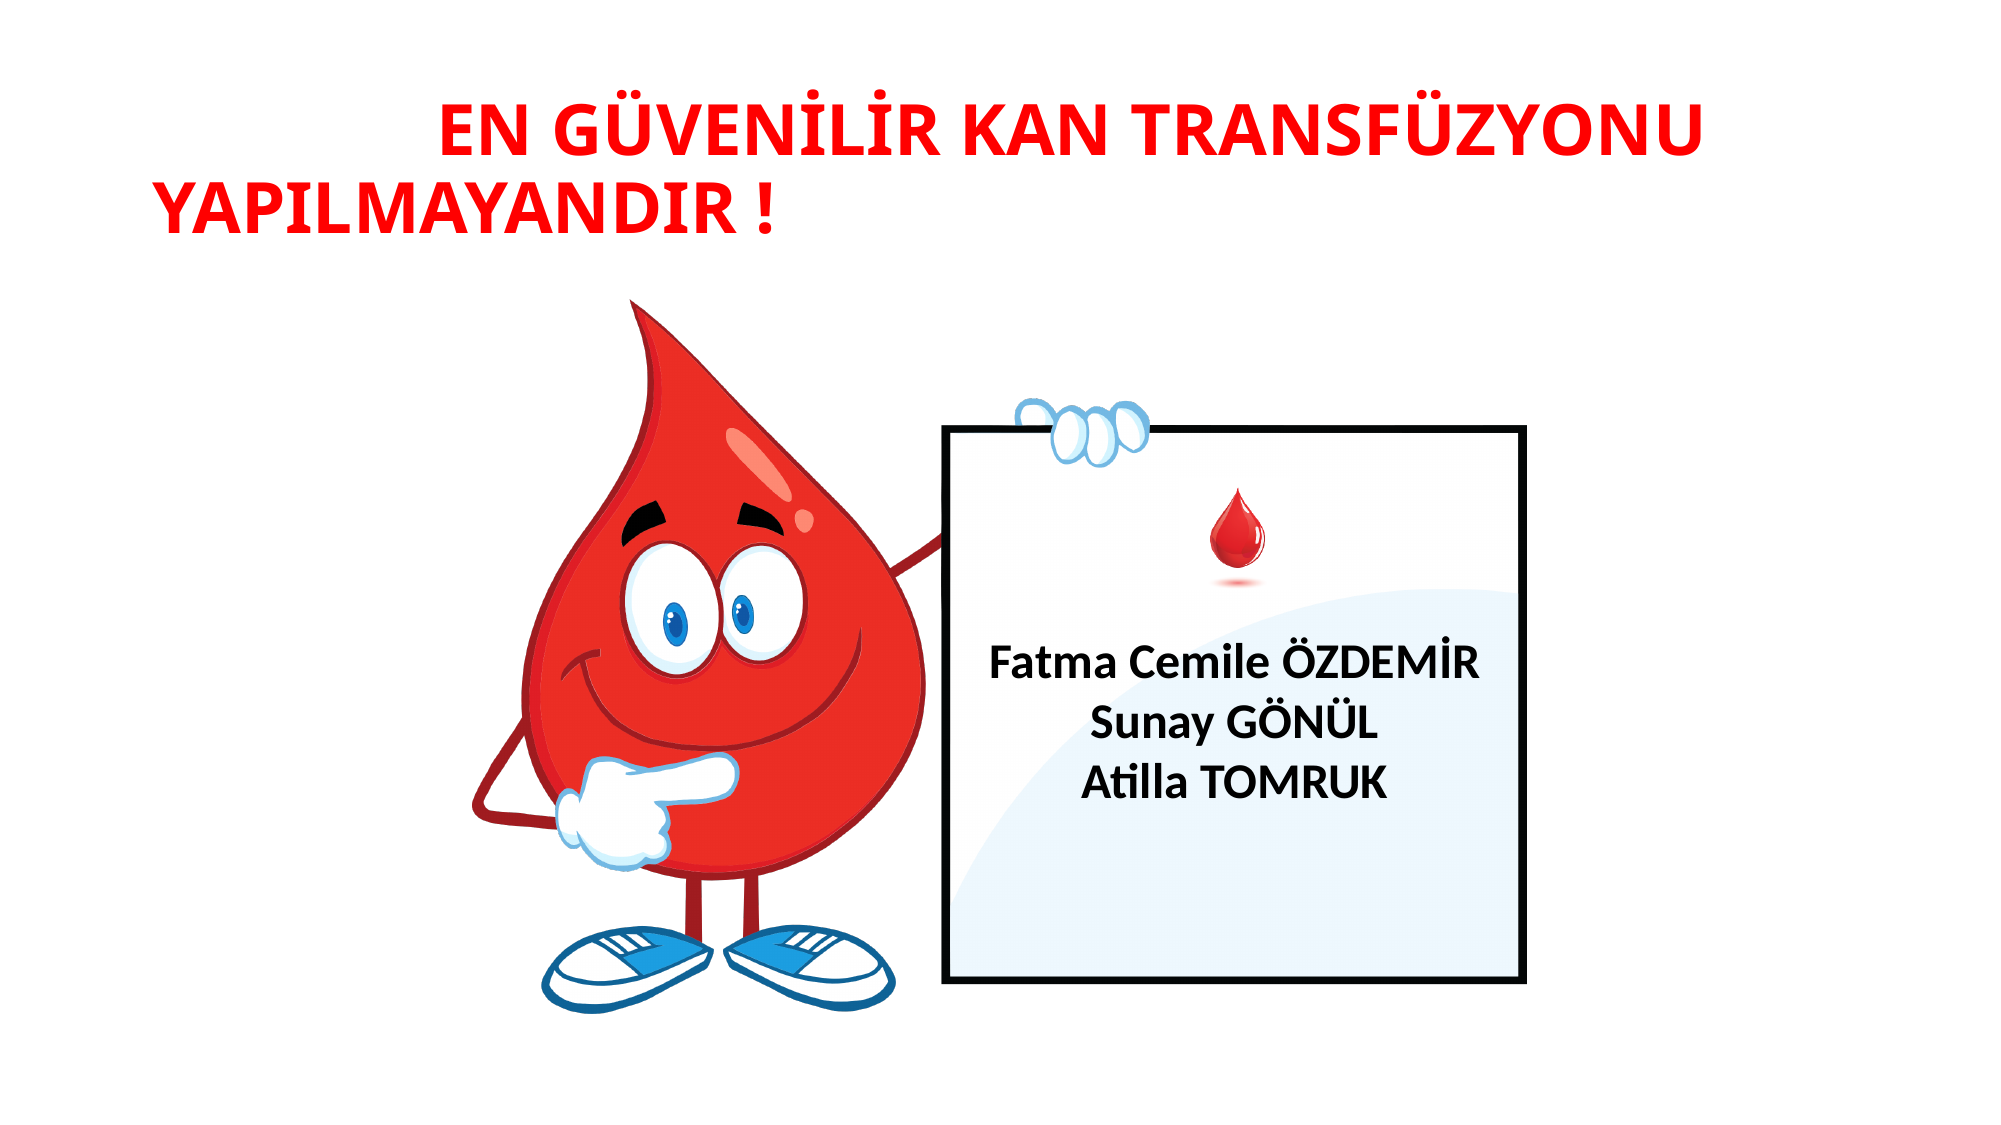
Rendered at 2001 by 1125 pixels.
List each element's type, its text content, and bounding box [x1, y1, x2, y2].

picture [1179, 478, 1291, 590]
title EN GÜVENİLİR KAN TRANSFÜZYONU YAPILMAYANDIR ! [137, 59, 1863, 278]
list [472, 299, 1528, 1014]
